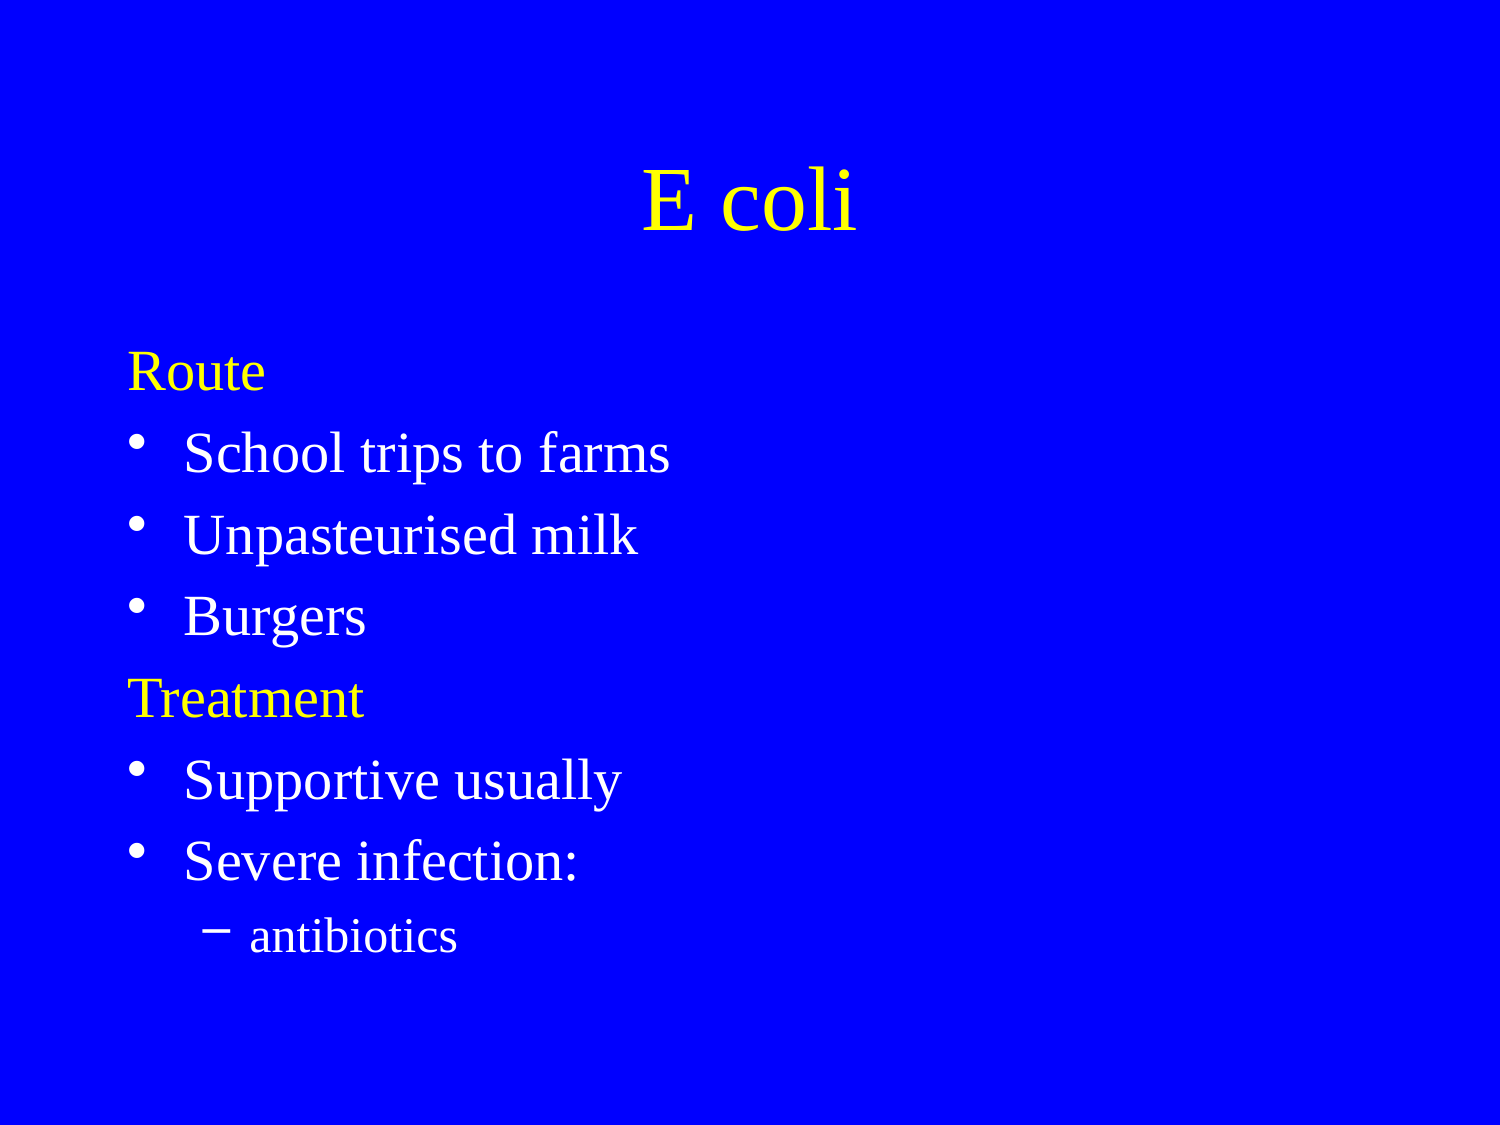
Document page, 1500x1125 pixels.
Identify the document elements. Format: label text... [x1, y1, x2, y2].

list Route School trips to farms Unpasteurised milk Burgers Treatment Supportive usually Severe infection: antibiotics [112, 324, 1388, 1001]
title E coli [112, 99, 1388, 288]
